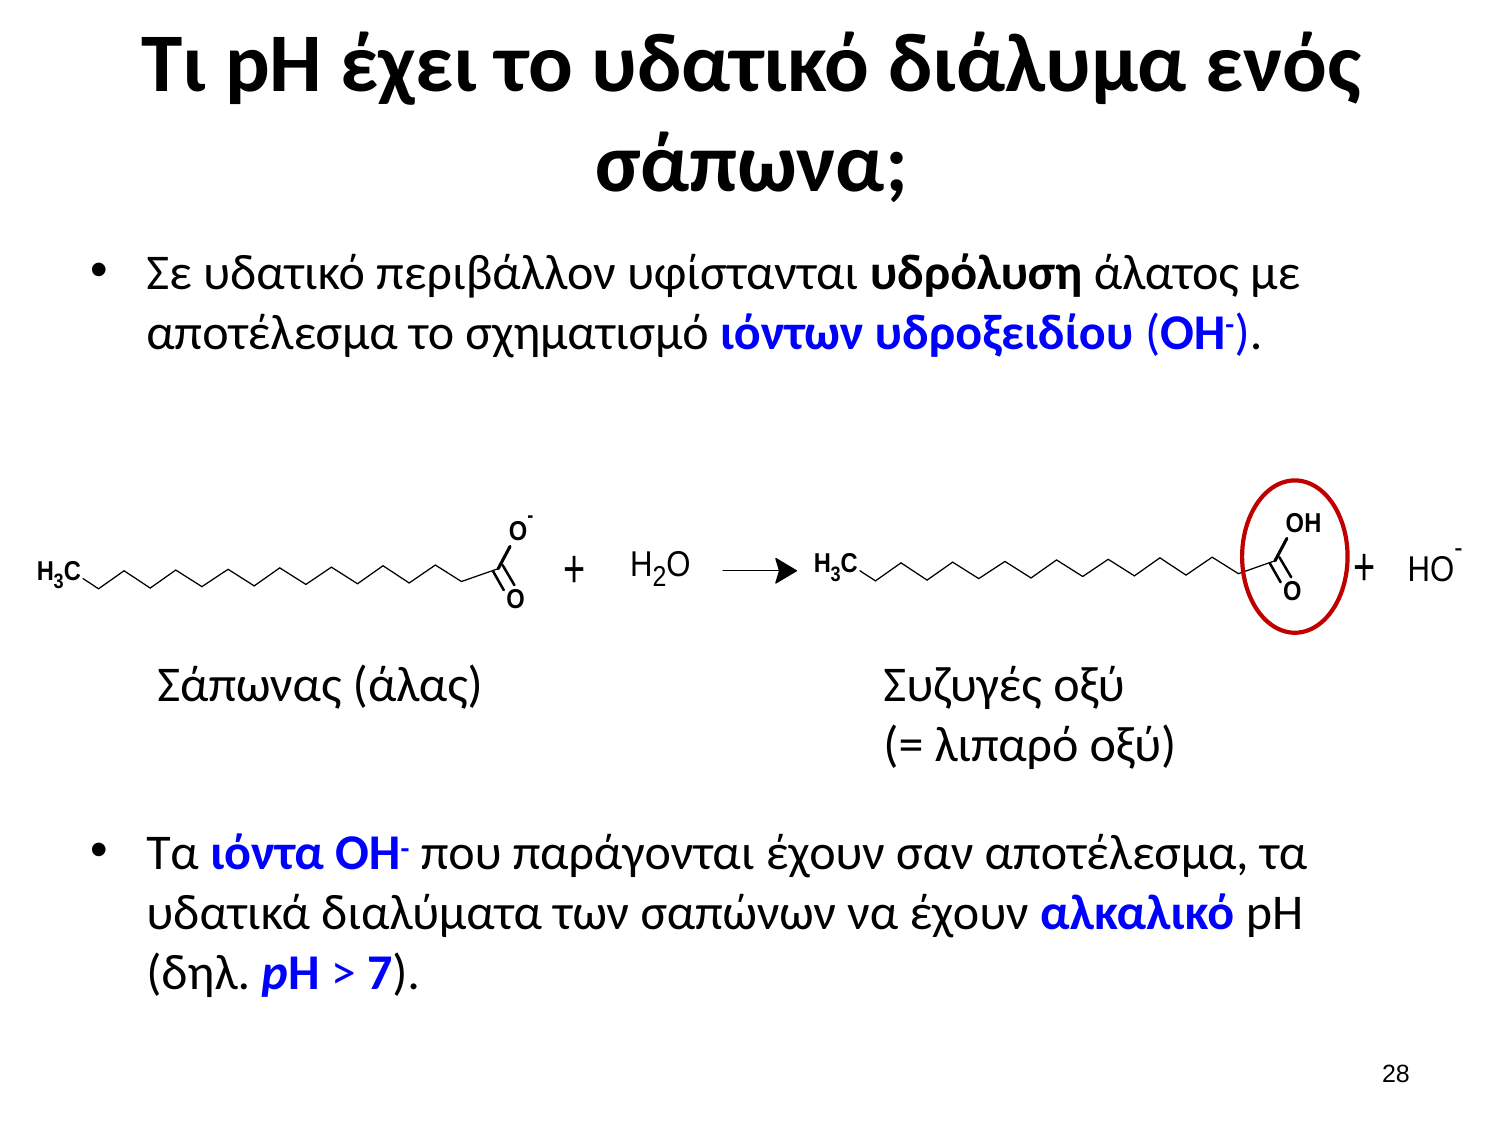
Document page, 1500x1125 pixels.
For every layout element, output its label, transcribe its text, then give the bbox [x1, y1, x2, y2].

list Σε υδατικό περιβάλλον υφίστανται υδρόλυση άλατος με αποτέλεσμα το σχηματισμό ιόντων υδροξειδίου (OH-). Τα ιόντα ΟΗ- που παράγονται έχουν σαν αποτέλεσμα, τα υδατικά διαλύματα των σαπώνων να έχουν αλκαλικό pH (δηλ. pH > 7). [75, 231, 1425, 478]
list Σε υδατικό περιβάλλον υφίστανται υδρόλυση άλατος με αποτέλεσμα το σχηματισμό ιόντων υδροξειδίου (OH-). Τα ιόντα ΟΗ- που παράγονται έχουν σαν αποτέλεσμα, τα υδατικά διαλύματα των σαπώνων να έχουν αλκαλικό pH (δηλ. pH > 7). [75, 789, 1425, 1024]
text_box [36, 480, 1464, 781]
slide_number 27 [1074, 1042, 1425, 1103]
title Τι pH έχει το υδατικό διάλυμα ενός σάπωνα; [76, 19, 1427, 197]
